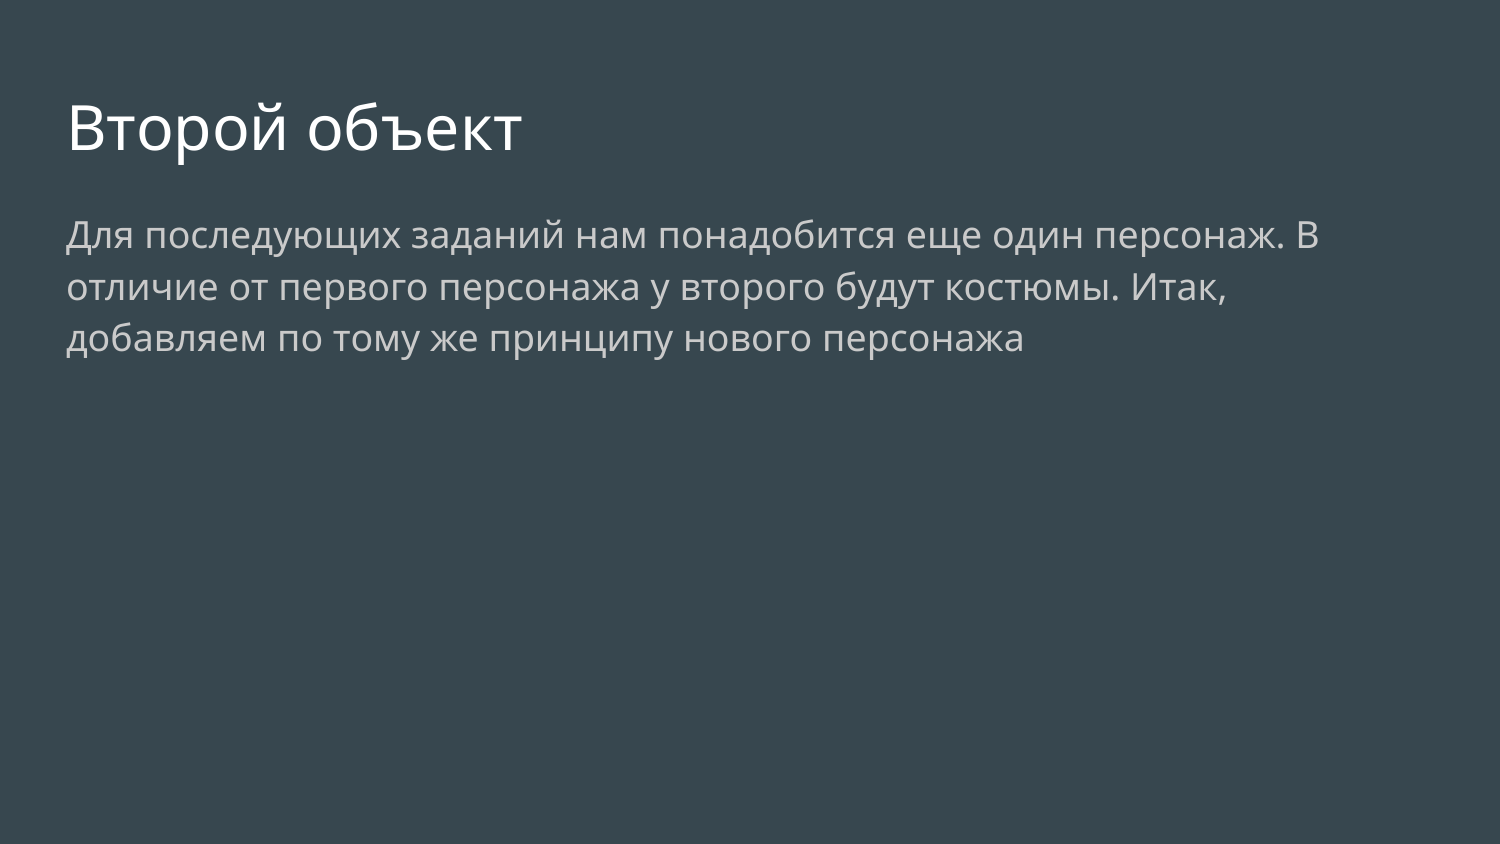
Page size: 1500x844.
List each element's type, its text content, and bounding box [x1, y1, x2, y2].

list Для последующих заданий нам понадобится еще один персонаж. В отличие от первого персонажа у второго будут костюмы. Итак, добавляем по тому же принципу нового персонажа [51, 189, 1449, 750]
title Второй объект [51, 72, 1449, 167]
